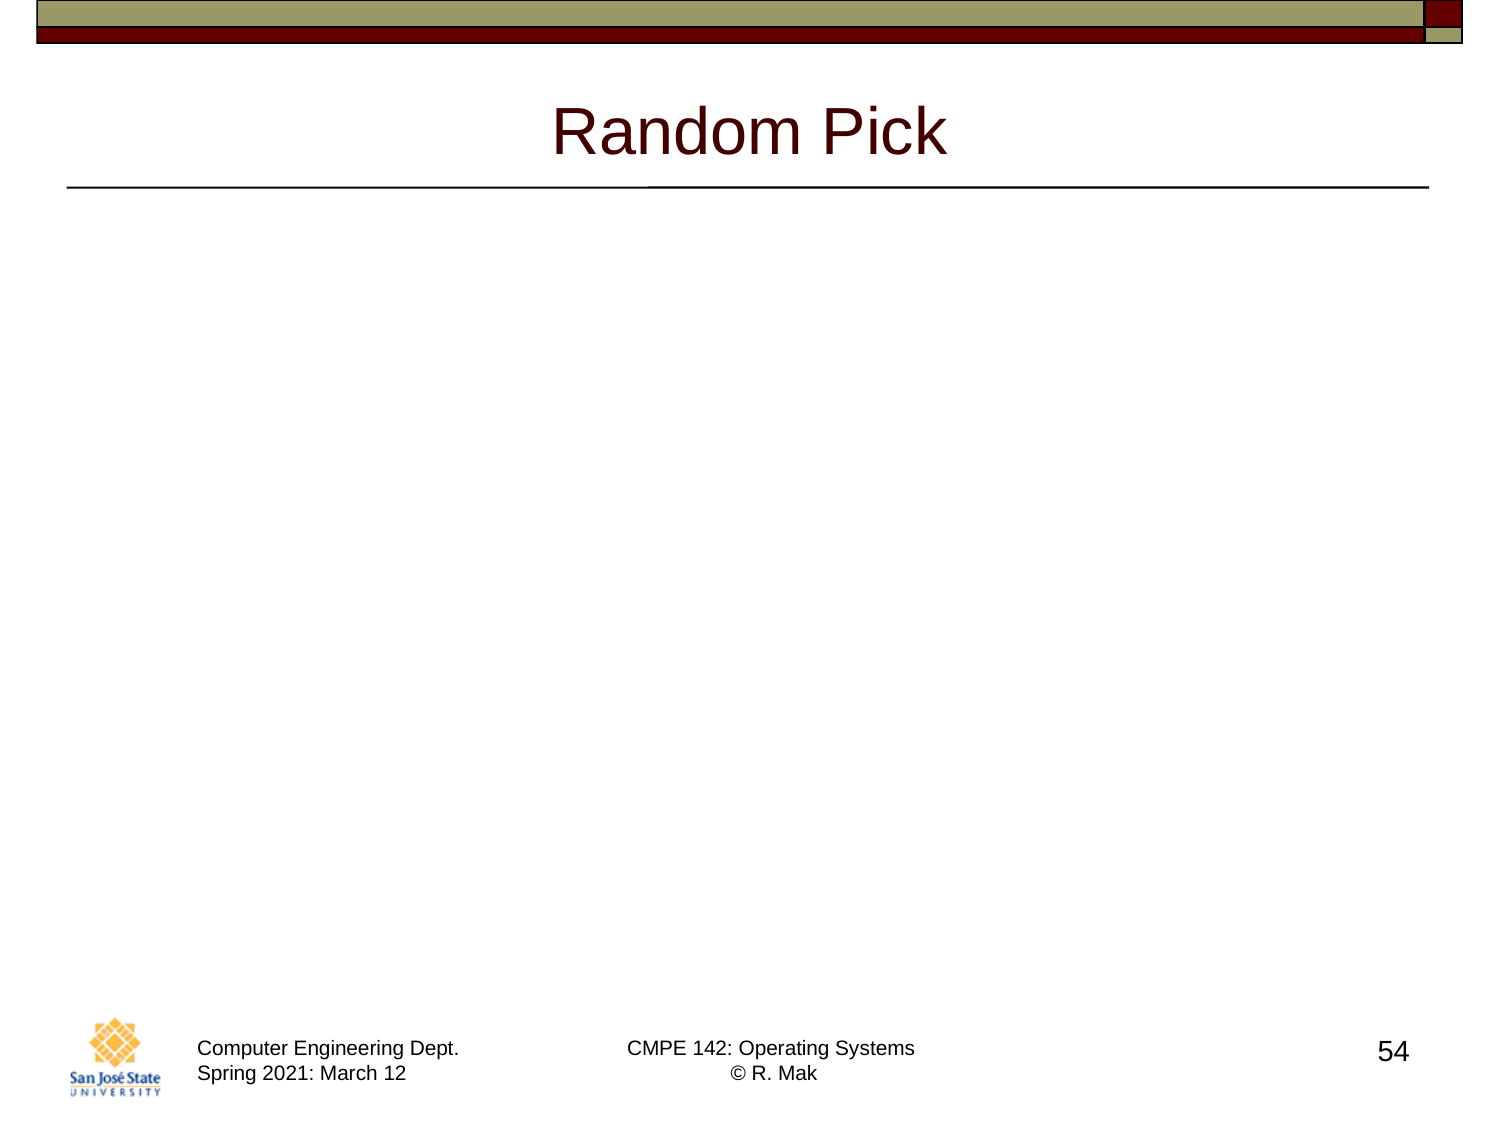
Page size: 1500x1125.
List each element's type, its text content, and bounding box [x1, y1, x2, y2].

title Random Pick [75, 67, 1425, 175]
slide_number 54 [1305, 1025, 1425, 1100]
picture [60, 1012, 166, 1112]
